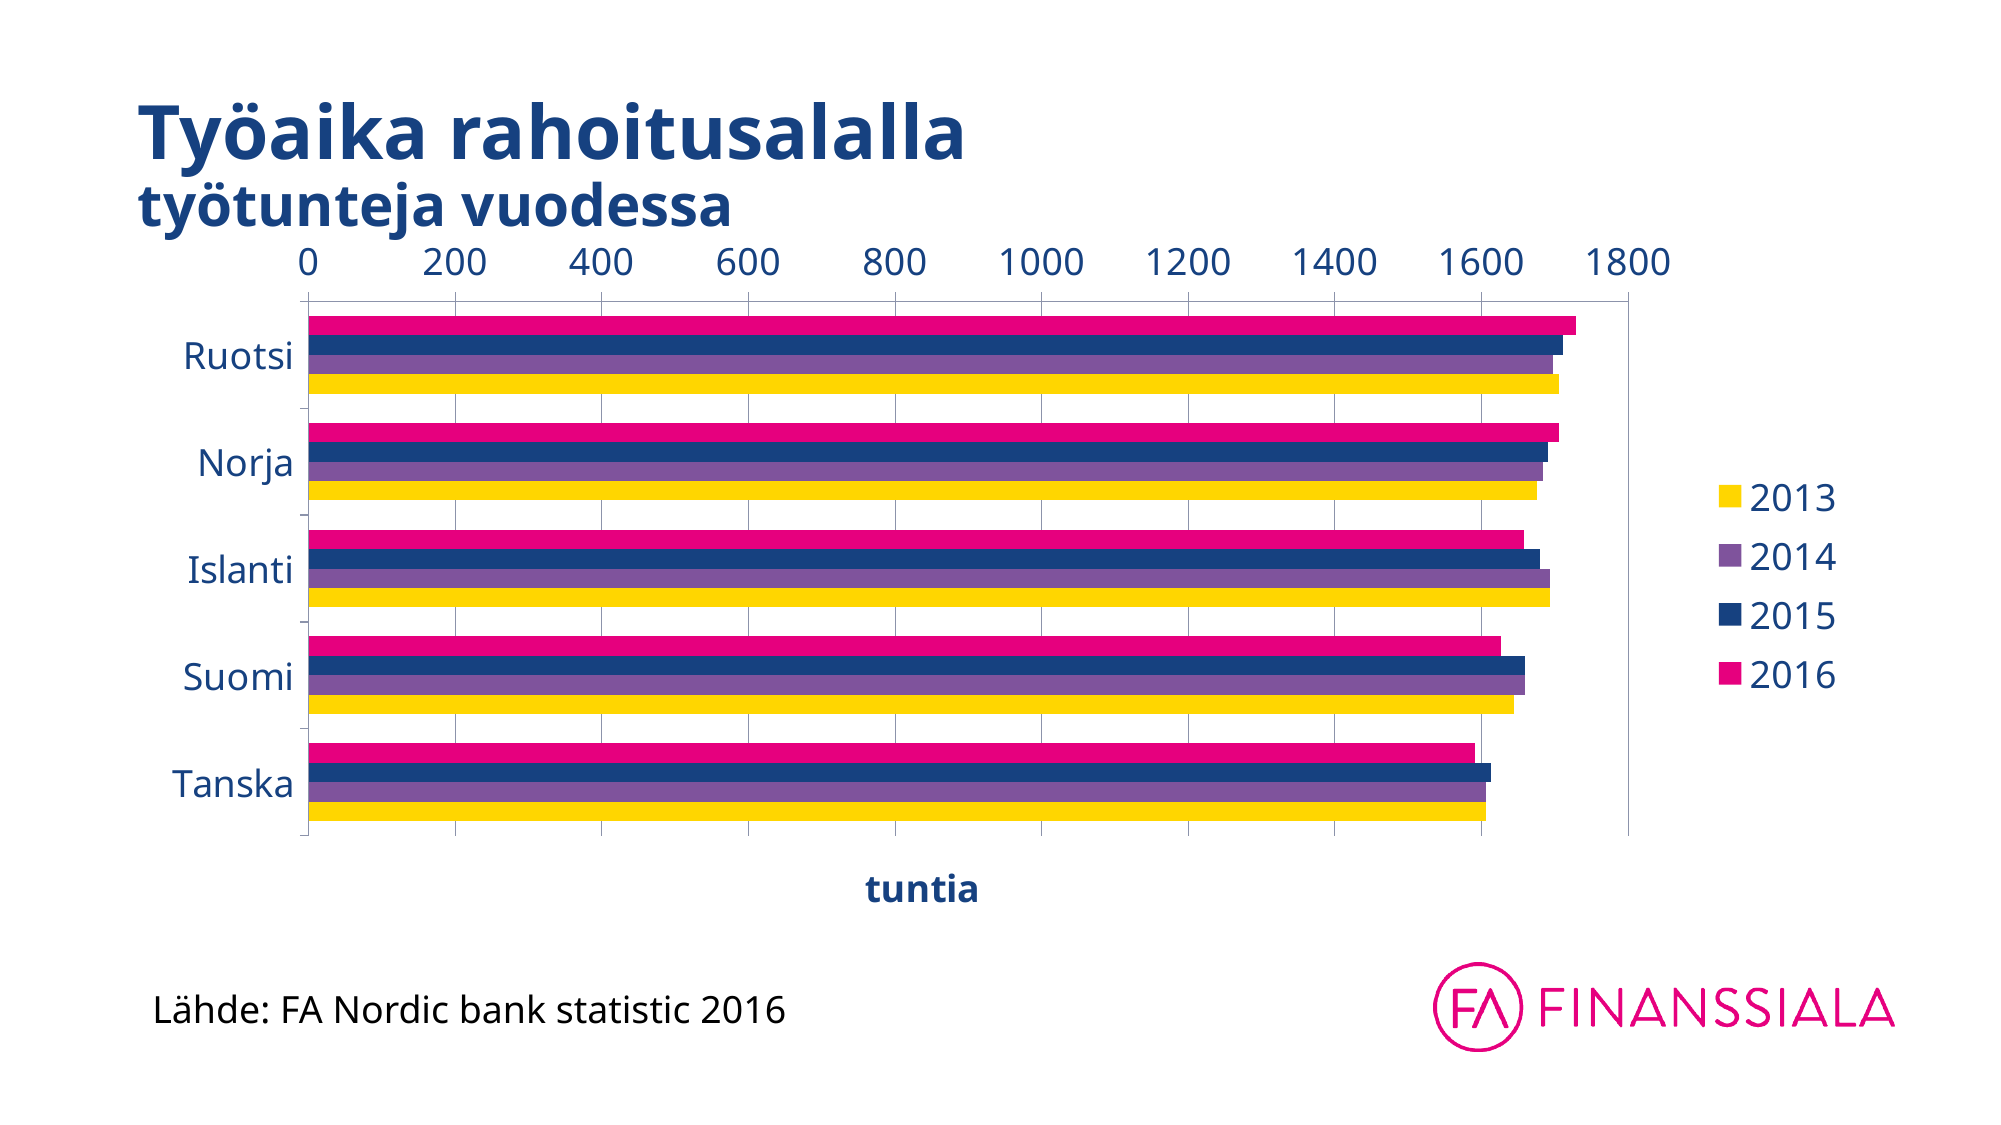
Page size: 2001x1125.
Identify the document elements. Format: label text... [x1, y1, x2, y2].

chart [137, 220, 1862, 950]
text_box Lähde: FA Nordic bank statistic 2016 [137, 978, 1070, 1039]
picture [1433, 962, 1895, 1052]
title Työaika rahoitusalalla työtunteja vuodessa [122, 58, 1848, 276]
